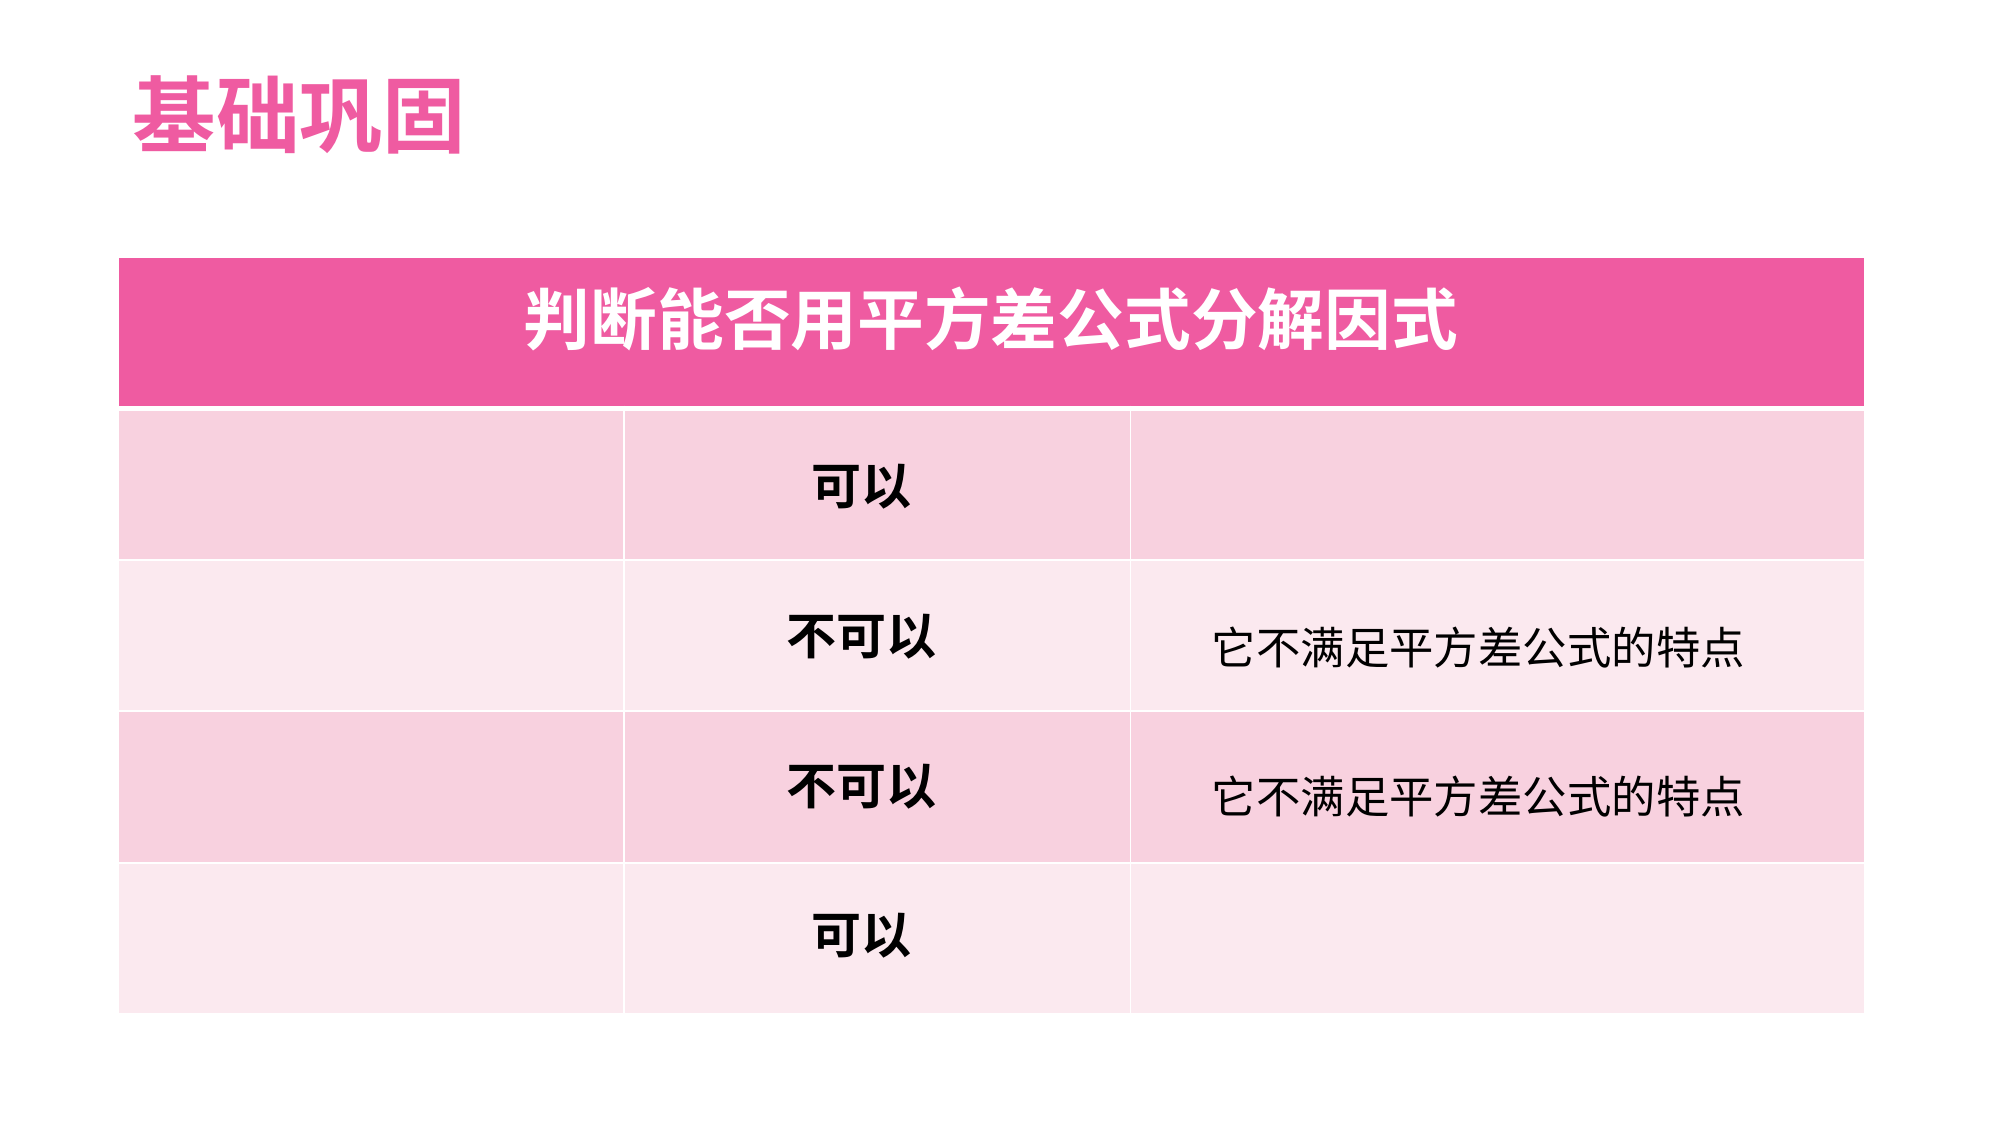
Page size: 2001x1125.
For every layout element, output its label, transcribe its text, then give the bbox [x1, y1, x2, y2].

text_box 它不满足平方差公式的特点 [1150, 612, 1807, 681]
text_box 可以 [748, 896, 975, 971]
text_box 不可以 [722, 597, 1000, 672]
text_box 可以 [748, 447, 975, 523]
text_box 不可以 [722, 746, 1000, 822]
text_box 它不满足平方差公式的特点 [1150, 761, 1807, 830]
text_box 基础巩固 [118, 55, 613, 171]
